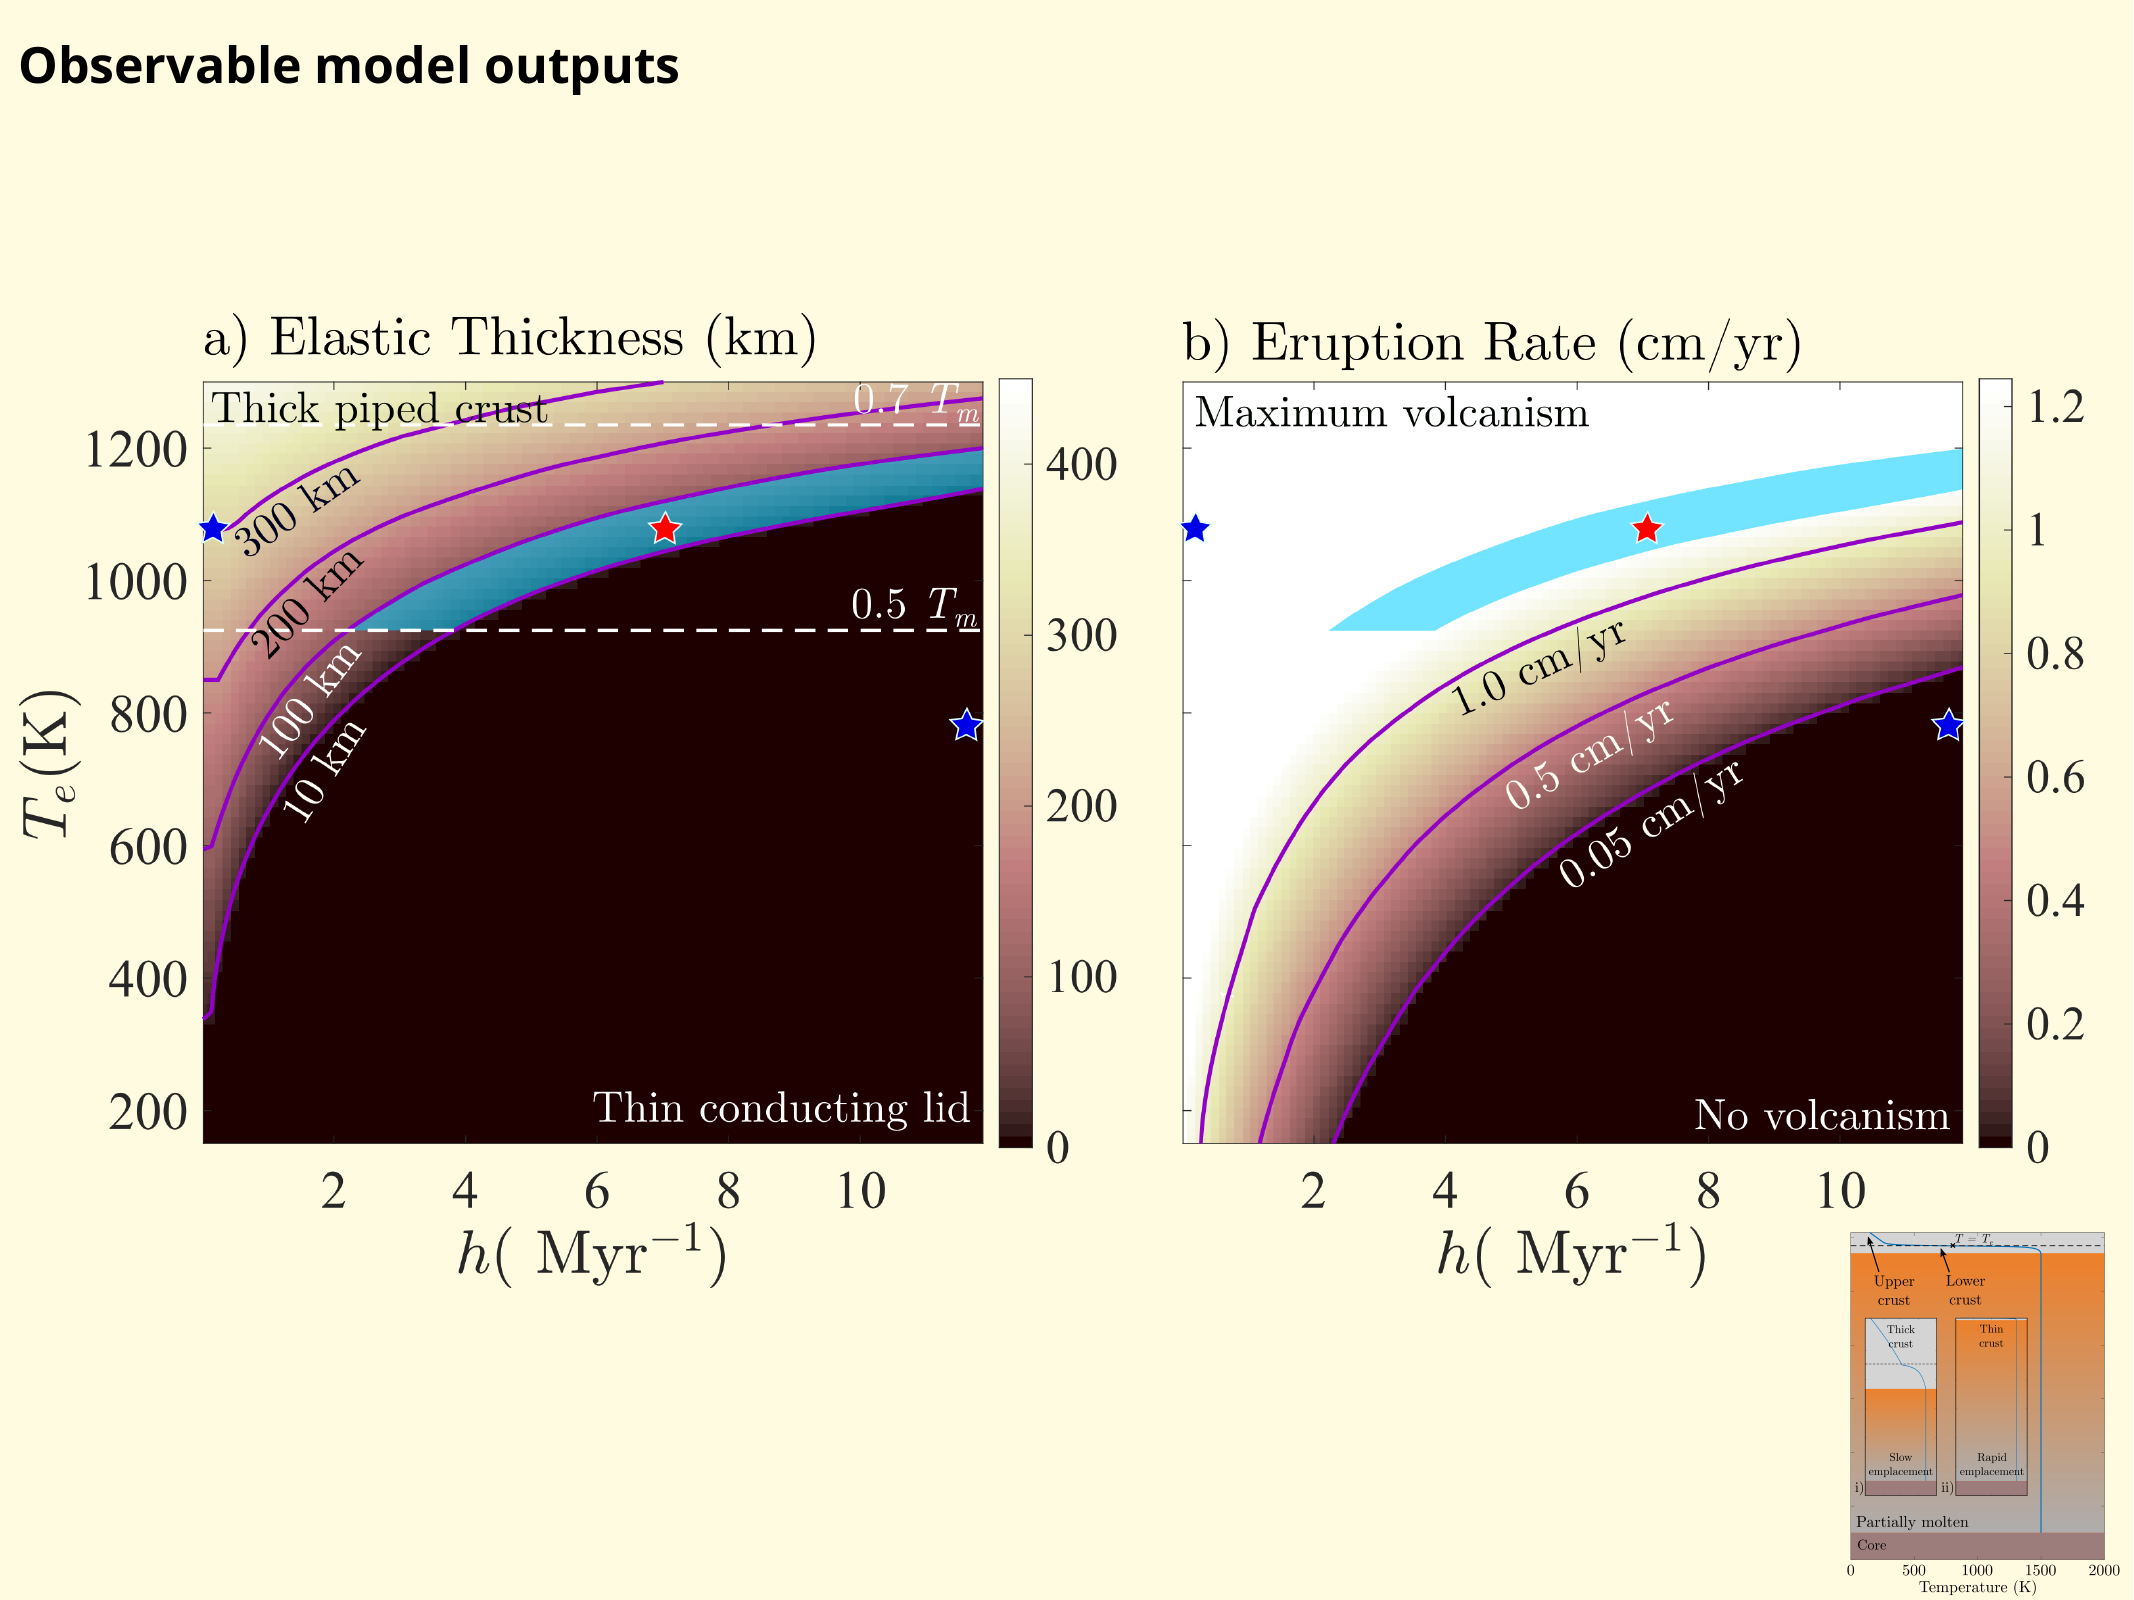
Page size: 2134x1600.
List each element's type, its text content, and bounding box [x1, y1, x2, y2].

picture [18, 311, 2126, 1596]
text_box Observable model outputs [10, 25, 690, 102]
